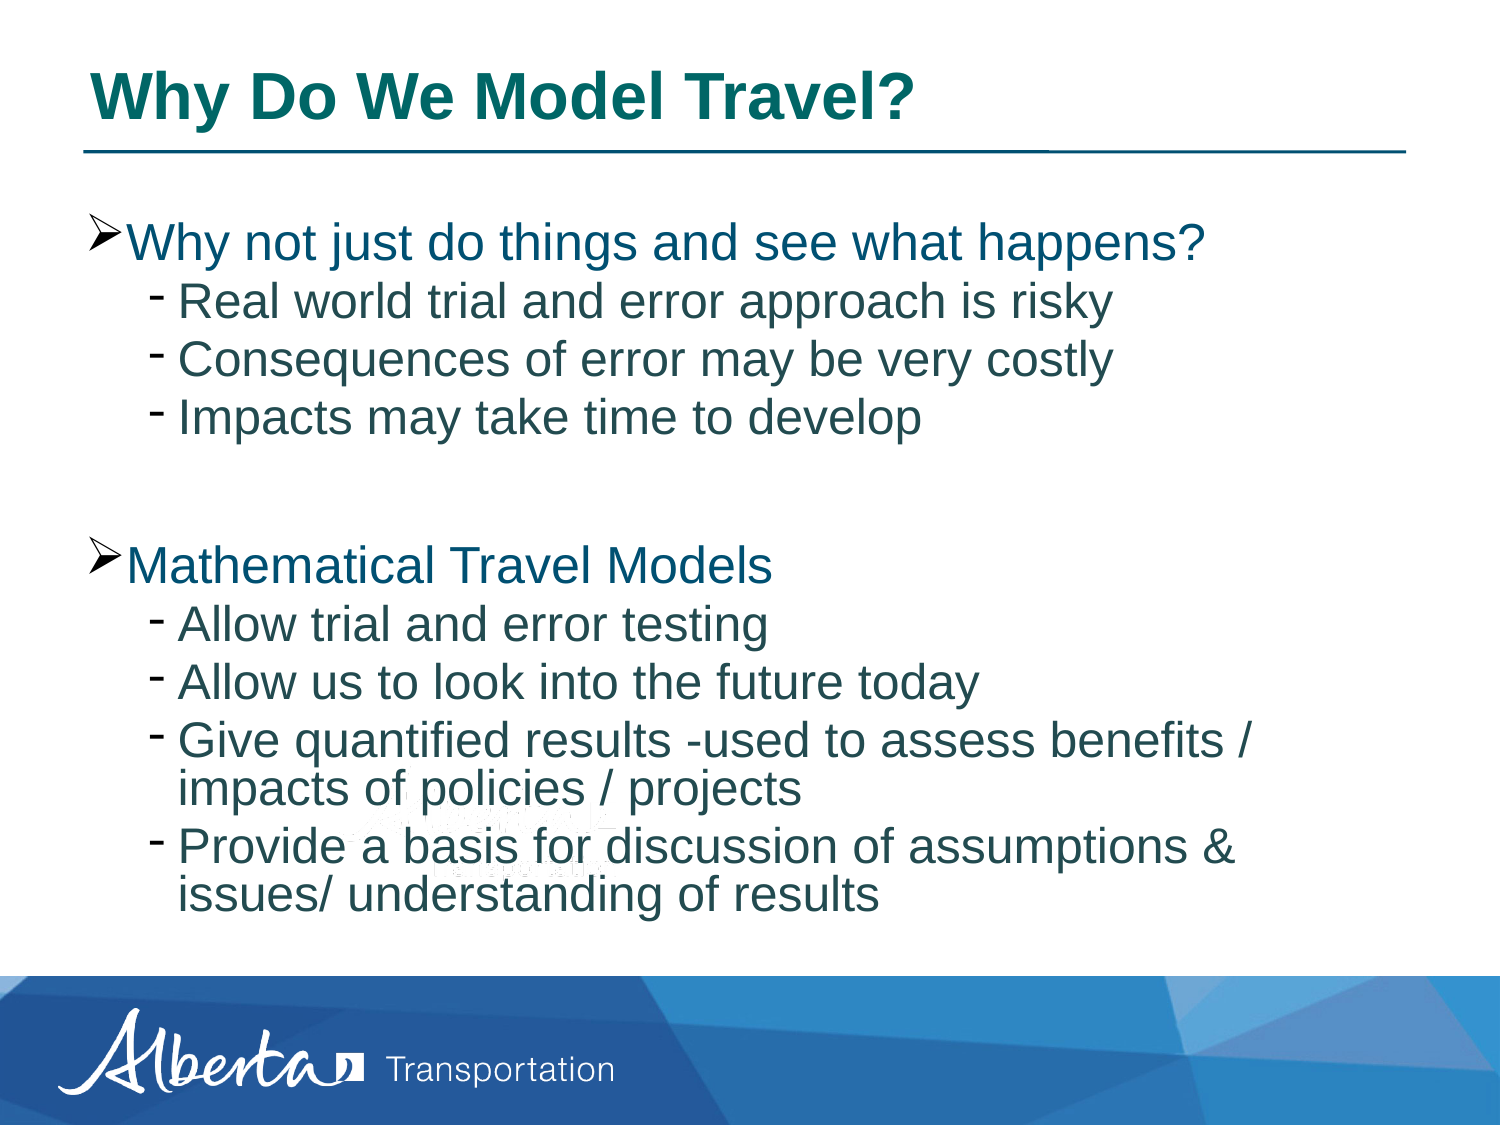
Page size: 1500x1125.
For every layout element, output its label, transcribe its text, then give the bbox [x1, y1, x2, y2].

list Why not just do things and see what happens? Real world trial and error approach is risky Consequences of error may be very costly Impacts may take time to develop Mathematical Travel Models Allow trial and error testing Allow us to look into the future today Give quantified results -used to assess benefits / impacts of policies / projects Provide a basis for discussion of assumptions & issues/ understanding of results [69, 212, 1420, 943]
title Why Do We Model Travel? [75, 45, 1425, 167]
picture [0, 976, 1500, 1125]
